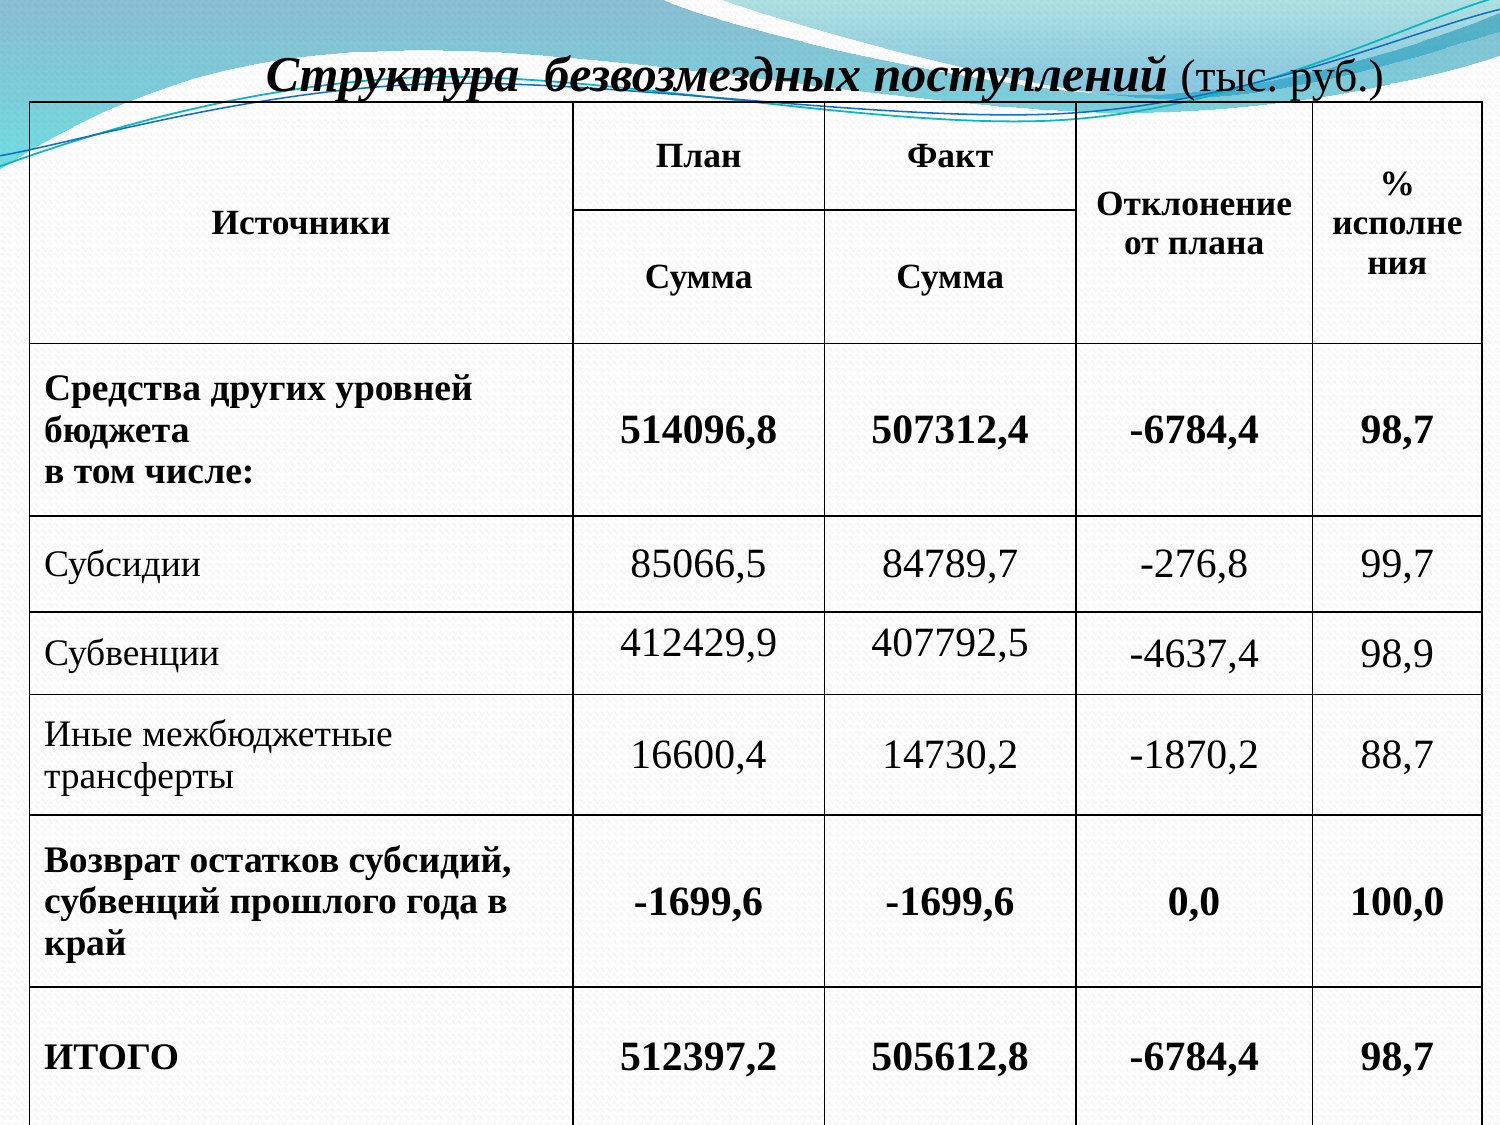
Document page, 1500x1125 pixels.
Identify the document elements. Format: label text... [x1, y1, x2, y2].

table_cell -1870,2 [1077, 695, 1312, 814]
table_cell 412429,9 [574, 613, 824, 694]
table_cell 98,7 [1313, 988, 1481, 1125]
table_header Факт [825, 103, 1075, 209]
table_cell -6784,4 [1077, 988, 1312, 1125]
table_header Отклонение от плана [1077, 103, 1312, 343]
table_cell ИТОГО [30, 988, 572, 1125]
table_cell 16600,4 [574, 695, 824, 814]
table_cell -1699,6 [825, 816, 1075, 986]
table_cell 98,9 [1313, 613, 1481, 694]
table_cell 98,7 [1313, 344, 1481, 515]
title Структура безвозмездных поступлений (тыс. руб.) [150, 35, 1500, 102]
table_cell 88,7 [1313, 695, 1481, 814]
table_cell 512397,2 [574, 988, 824, 1125]
table_cell Сумма [825, 211, 1075, 343]
table_cell 14730,2 [825, 695, 1075, 814]
table_cell 99,7 [1313, 517, 1481, 611]
table_cell 407792,5 [825, 613, 1075, 694]
table_cell 84789,7 [825, 517, 1075, 611]
table_header Источники [30, 103, 572, 343]
table_cell 514096,8 [574, 344, 824, 515]
table_cell 100,0 [1313, 816, 1481, 986]
table_cell 85066,5 [574, 517, 824, 611]
table_header План [574, 103, 824, 209]
table_cell Субсидии [30, 517, 572, 611]
table_cell -276,8 [1077, 517, 1312, 611]
table_cell 505612,8 [825, 988, 1075, 1125]
table_cell Иные межбюджетные трансферты [30, 695, 572, 814]
table_cell -6784,4 [1077, 344, 1312, 515]
table_cell Средства других уровней бюджета в том числе: [30, 344, 572, 515]
table_cell -4637,4 [1077, 613, 1312, 694]
table_cell Субвенции [30, 613, 572, 694]
table_cell -1699,6 [574, 816, 824, 986]
table_header % исполнения [1313, 103, 1481, 343]
table_cell Сумма [574, 211, 824, 343]
table_cell 0,0 [1077, 816, 1312, 986]
table_cell Возврат остатков субсидий, субвенций прошлого года в край [30, 816, 572, 986]
table_cell 507312,4 [825, 344, 1075, 515]
